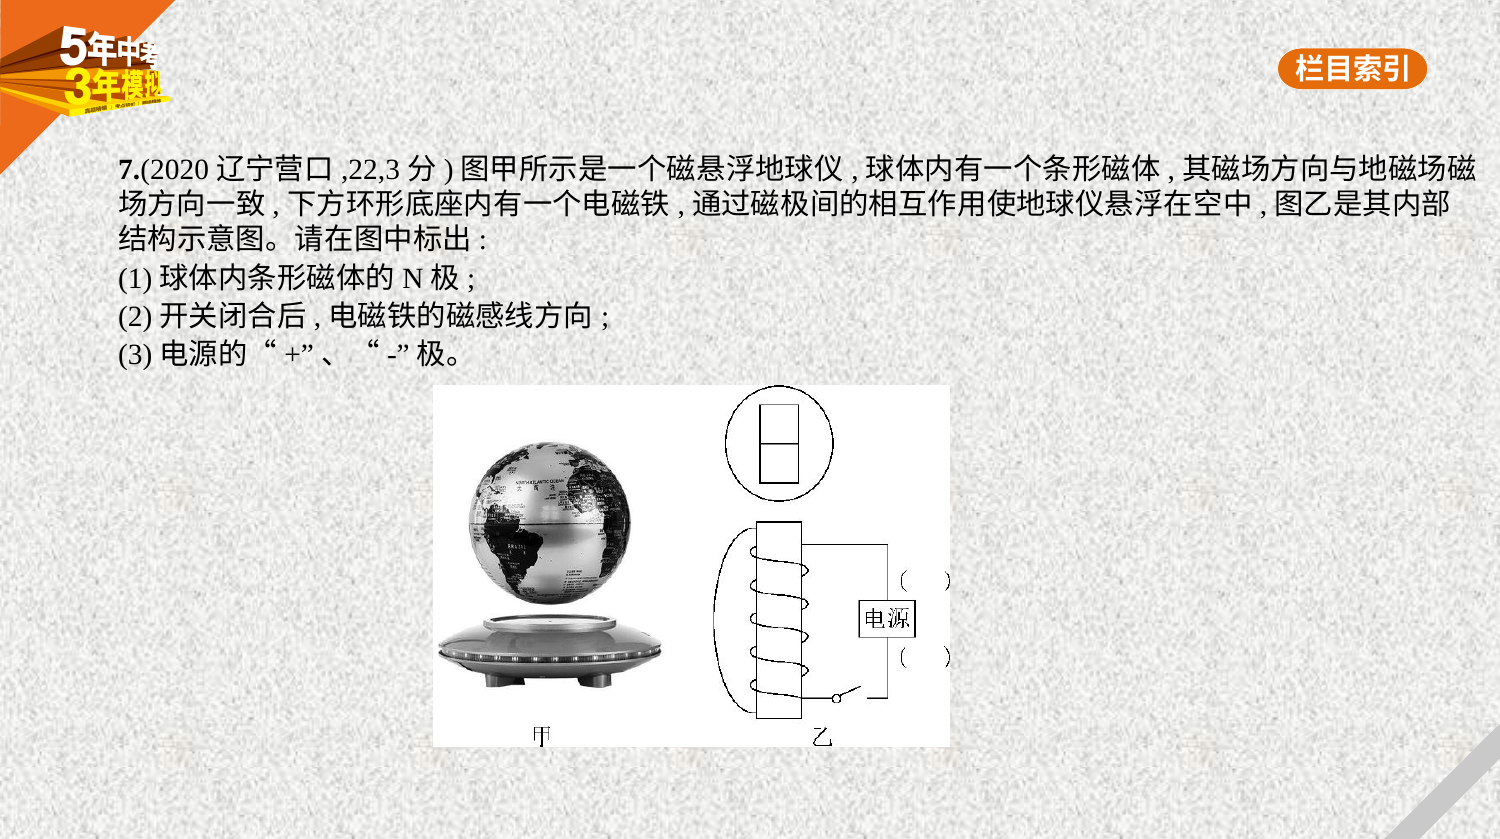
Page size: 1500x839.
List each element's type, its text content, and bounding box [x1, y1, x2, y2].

text_box 7.(2020辽宁营口,22,3分)图甲所示是一个磁悬浮地球仪,球体内有一个条形磁体,其磁场方向与地磁场磁 场方向一致,下方环形底座内有一个电磁铁,通过磁极间的相互作用使地球仪悬浮在空中,图乙是其内部 结构示意图。请在图中标出: (1)球体内条形磁体的N极; (2)开关闭合后,电磁铁的磁感线方向; (3)电源的“+”、“-”极。 [118, 149, 1483, 371]
picture [0, 0, 1500, 839]
